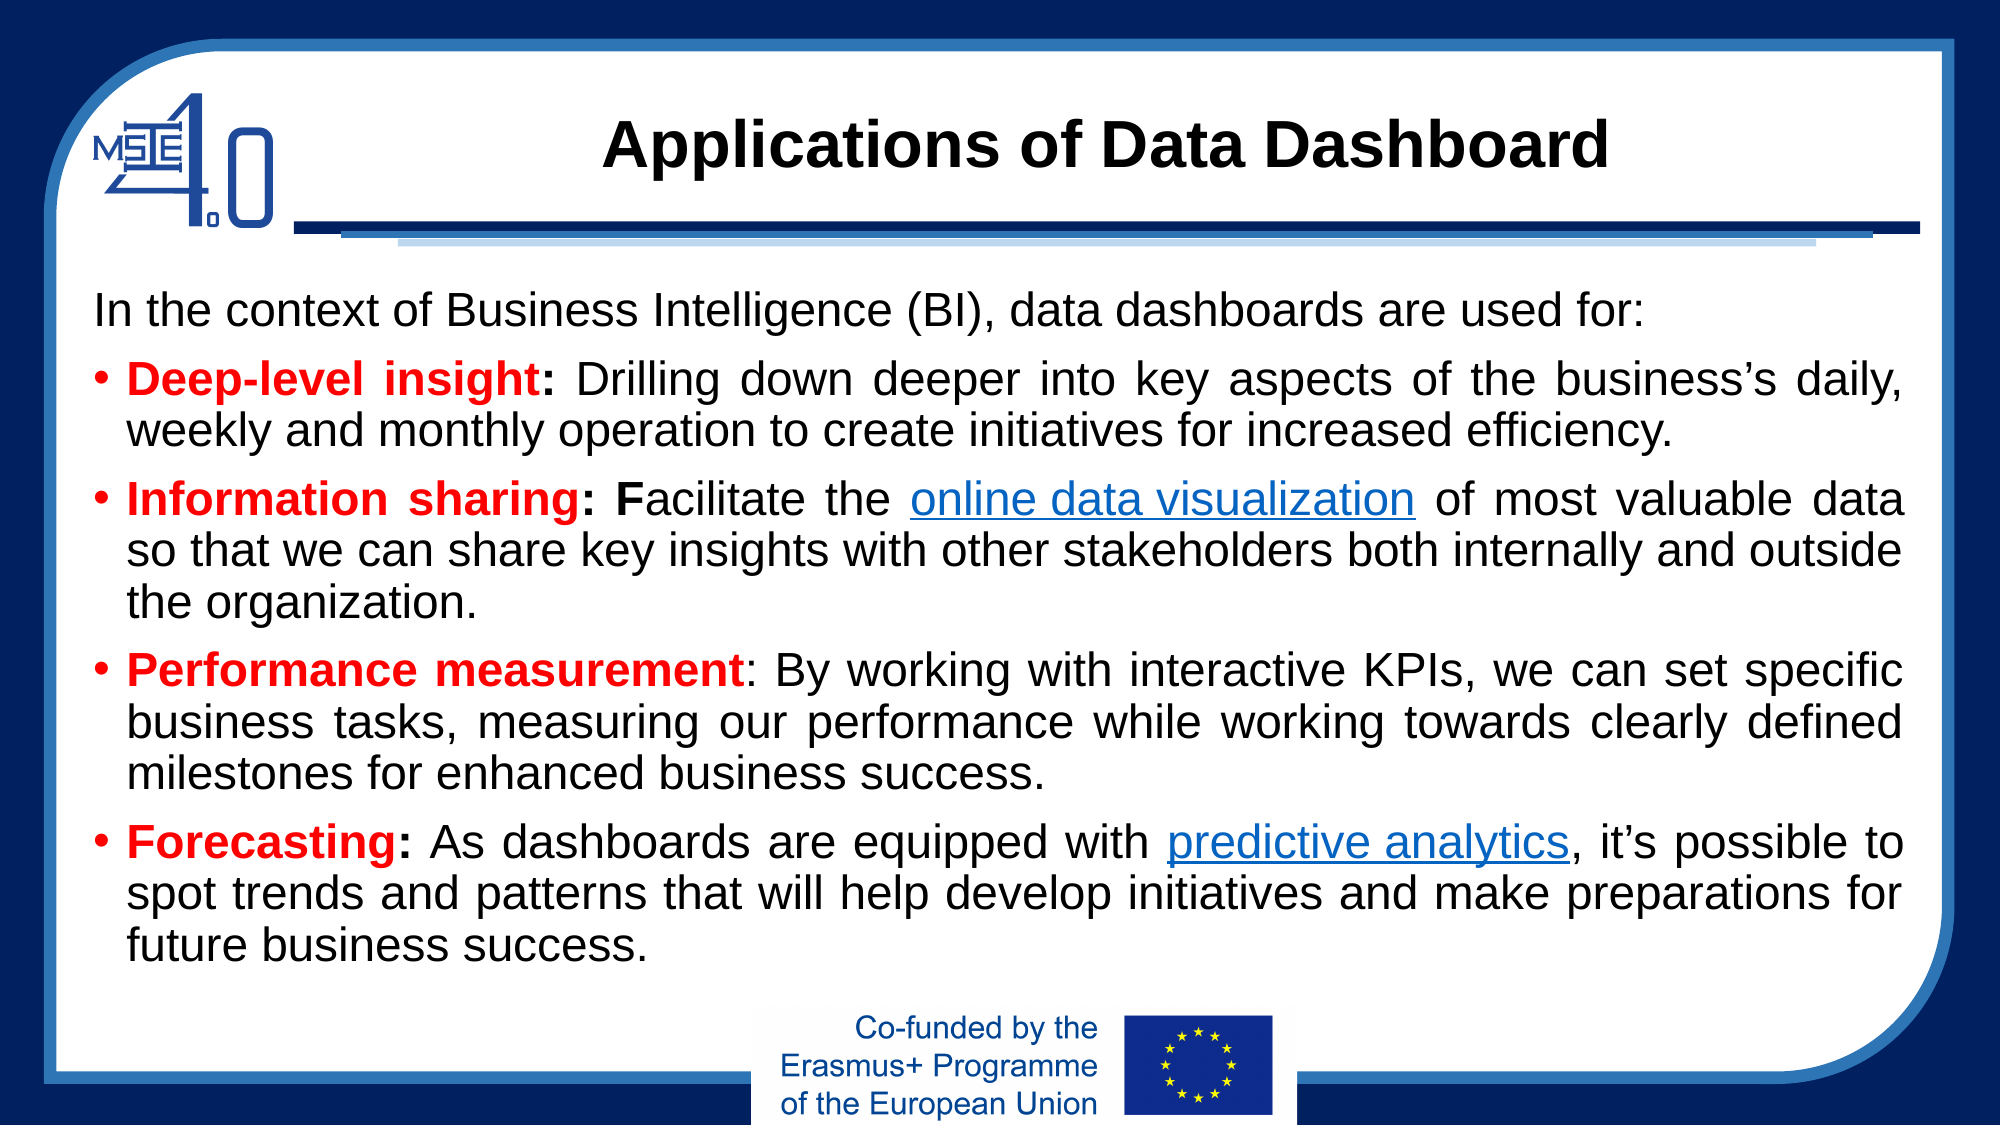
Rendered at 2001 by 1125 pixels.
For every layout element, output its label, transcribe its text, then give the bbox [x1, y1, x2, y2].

title Applications of Data Dashboard [294, 73, 1921, 220]
picture [751, 1003, 1298, 1125]
list In the context of Business Intelligence (BI), data dashboards are used for: Deep-level insight: Drilling down deeper into key aspects of the business’s daily, weekly and monthly operation to create initiatives for increased efficiency. Information sharing: Facilitate the online data visualization of most valuable data so that we can share key insights with other stakeholders both internally and outside the organization. Performance measurement: By working with interactive KPIs, we can set specific business tasks, measuring our performance while working towards clearly defined milestones for enhanced business success. Forecasting: As dashboards are equipped with predictive analytics, it’s possible to spot trends and patterns that will help develop initiatives and make preparations for future business success. [78, 277, 1921, 984]
